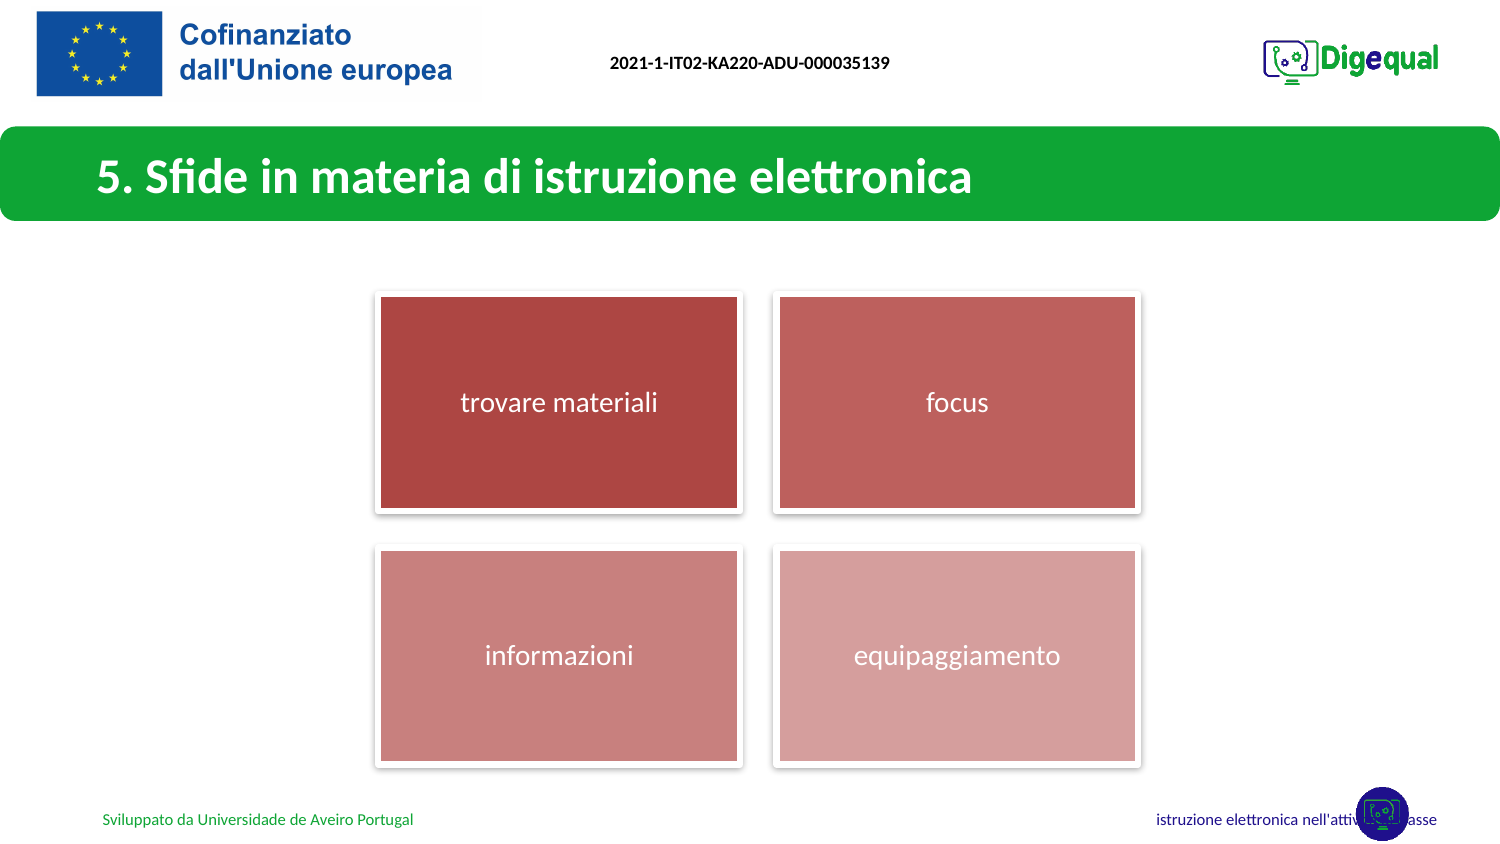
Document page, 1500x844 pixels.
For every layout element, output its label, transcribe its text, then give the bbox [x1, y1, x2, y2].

picture [1255, 24, 1449, 96]
picture [31, 6, 482, 102]
picture [1353, 783, 1411, 842]
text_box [378, 293, 1139, 765]
text_box 5. Sfide in materia di istruzione elettronica [0, 126, 1500, 221]
